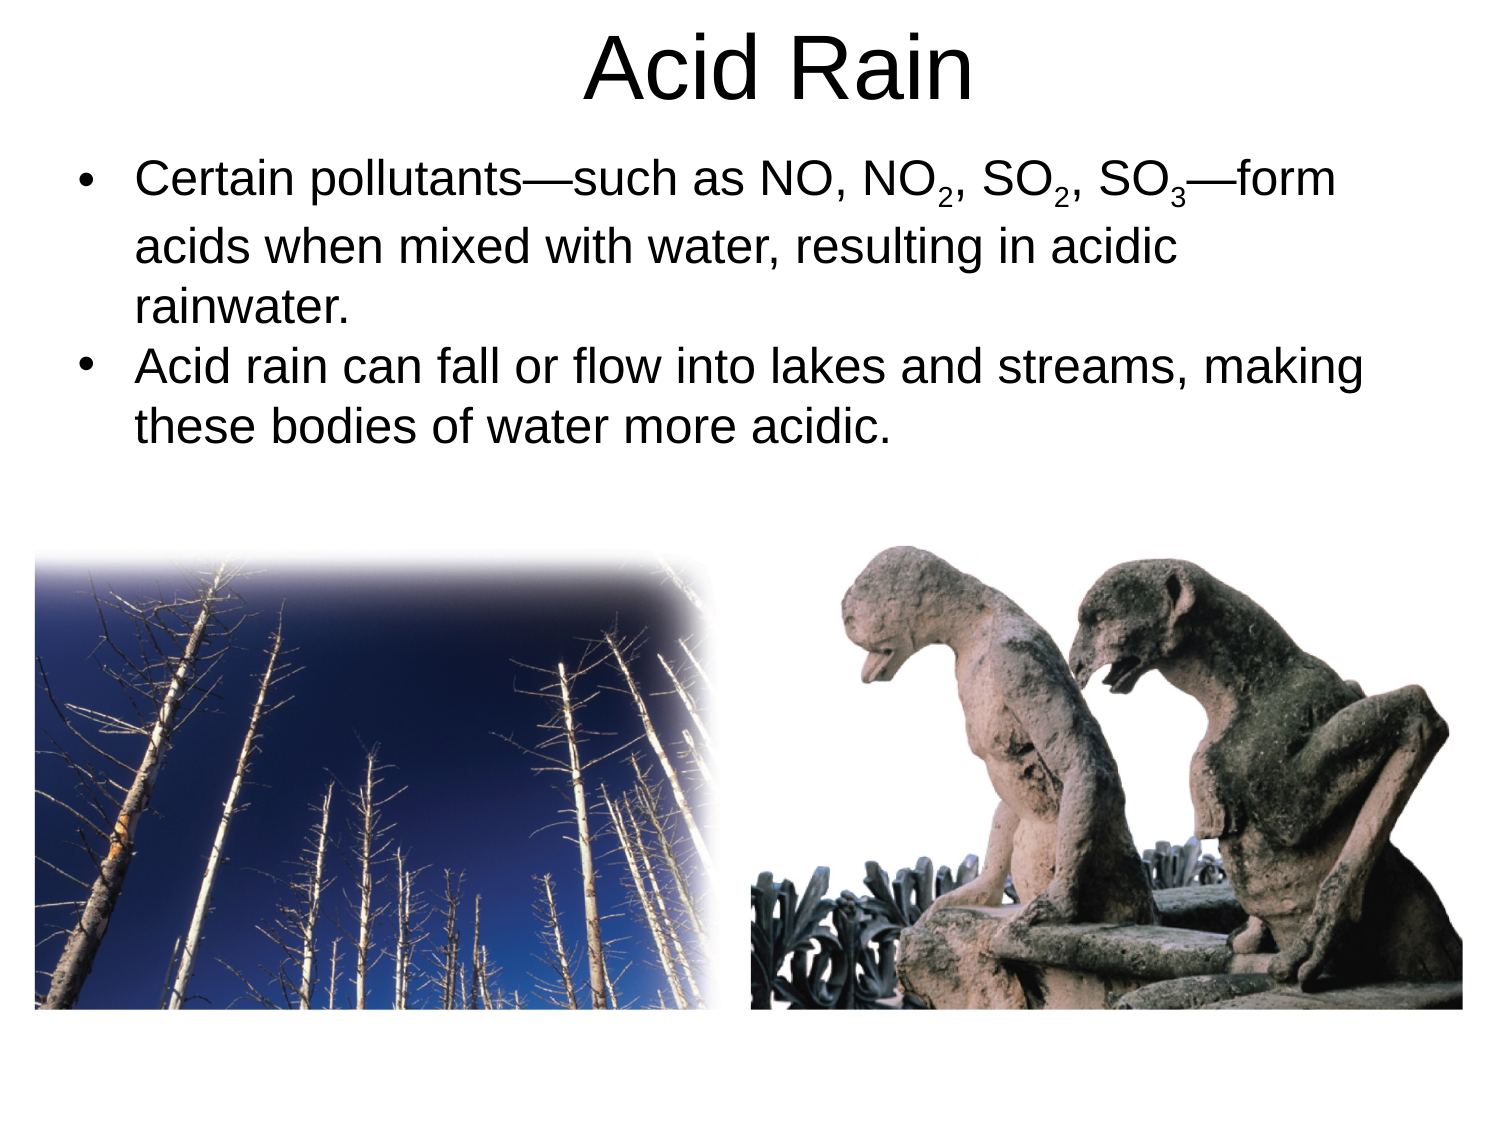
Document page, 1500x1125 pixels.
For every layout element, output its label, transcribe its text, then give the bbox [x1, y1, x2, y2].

text_box Certain pollutants—such as NO, NO2, SO2, SO3—form acids when mixed with water, resulting in acidic rainwater. Acid rain can fall or flow into lakes and streams, making these bodies of water more acidic. [62, 137, 1413, 461]
picture [31, 543, 726, 1012]
picture [747, 543, 1465, 1012]
title Acid Rain [0, 0, 1500, 203]
